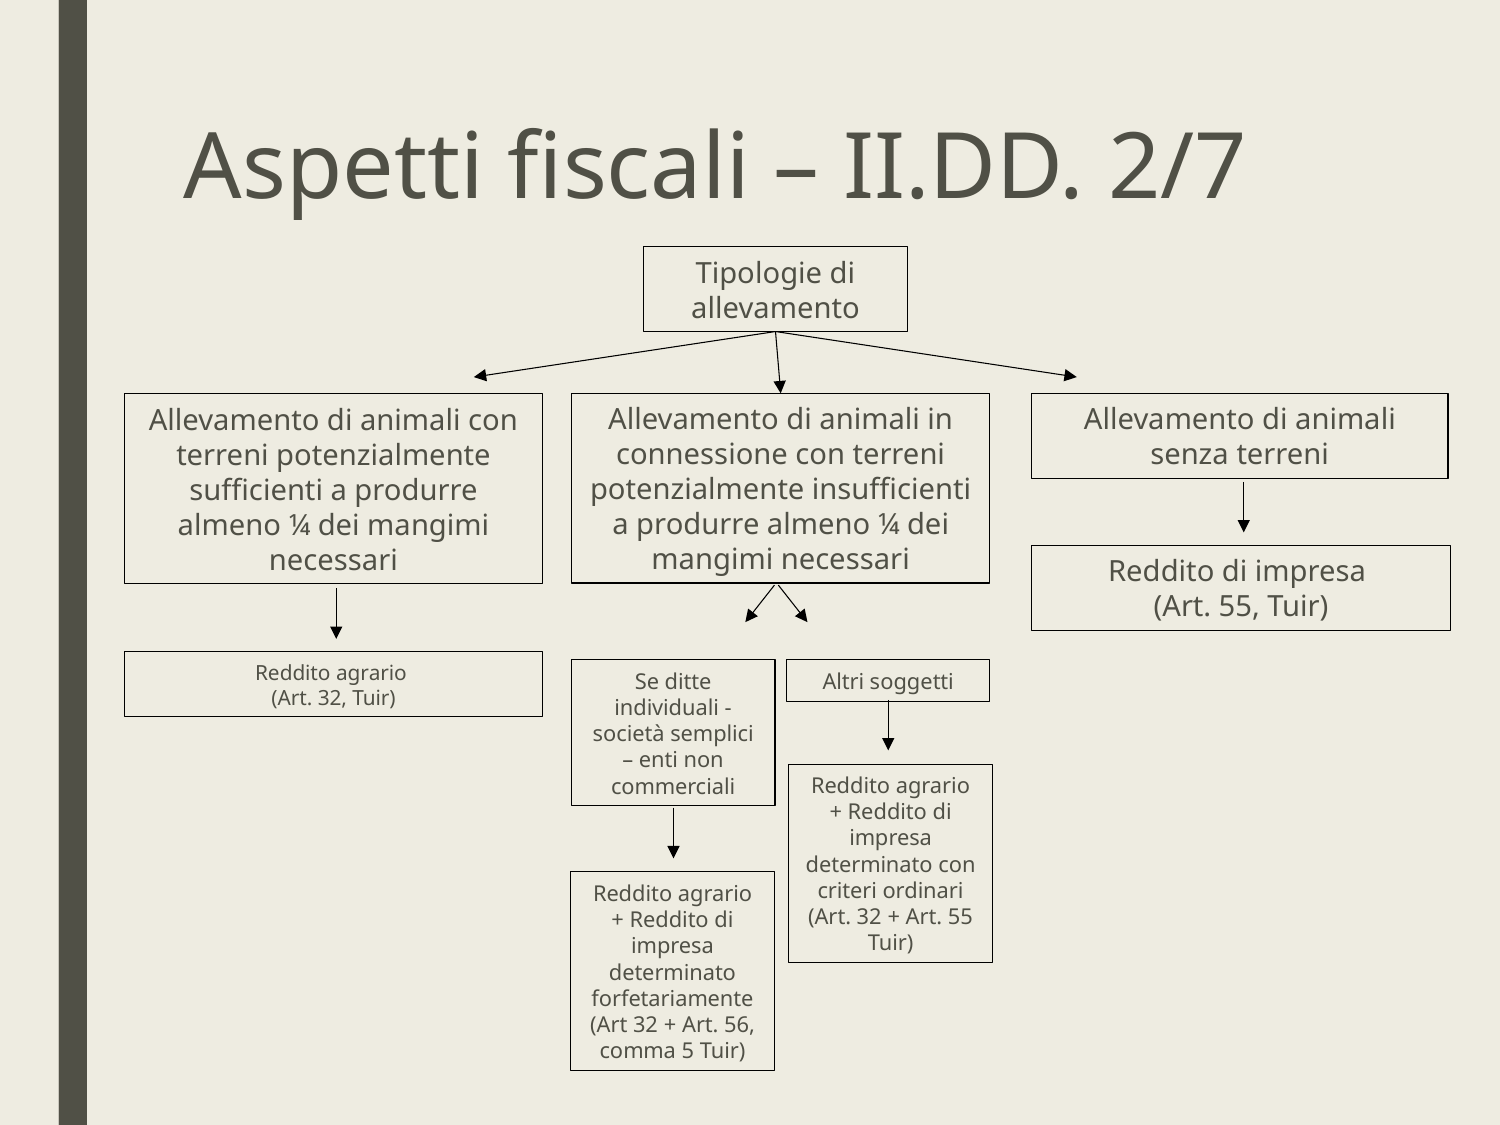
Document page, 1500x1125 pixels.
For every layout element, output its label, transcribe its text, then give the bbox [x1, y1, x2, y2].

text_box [124, 246, 1451, 1100]
title Aspetti fiscali – II.DD. 2/7 [168, 112, 1351, 230]
